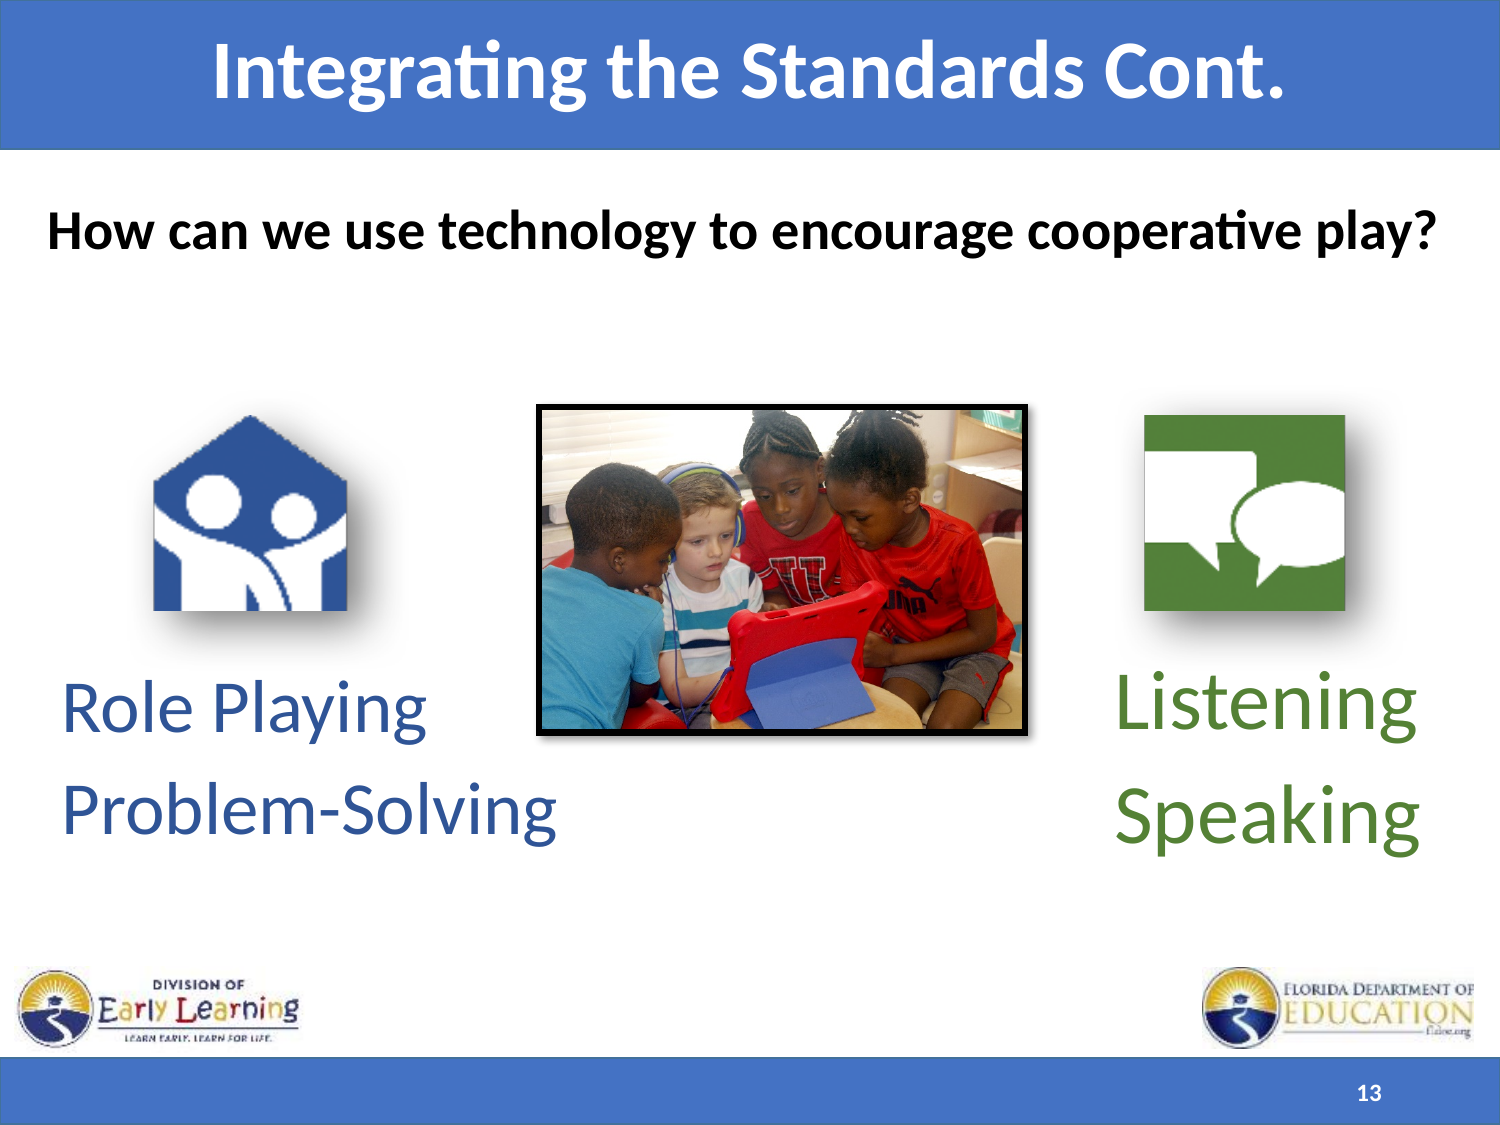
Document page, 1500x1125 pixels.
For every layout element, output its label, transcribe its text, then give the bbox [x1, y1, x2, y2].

title Speaking [1101, 753, 1435, 953]
text_box Role Playing [50, 651, 511, 753]
list Integrating the Standards Cont. [0, 0, 1500, 145]
picture [1202, 967, 1474, 1049]
text_box Problem-Solving [50, 753, 645, 855]
picture [1069, 415, 1420, 611]
text_box Listening [1101, 640, 1432, 753]
text_box How can we use technology to encourage cooperative play? [0, 185, 1500, 269]
picture [82, 415, 420, 611]
slide_number 13 [1059, 1061, 1397, 1121]
picture [542, 409, 1022, 730]
picture [14, 966, 305, 1053]
